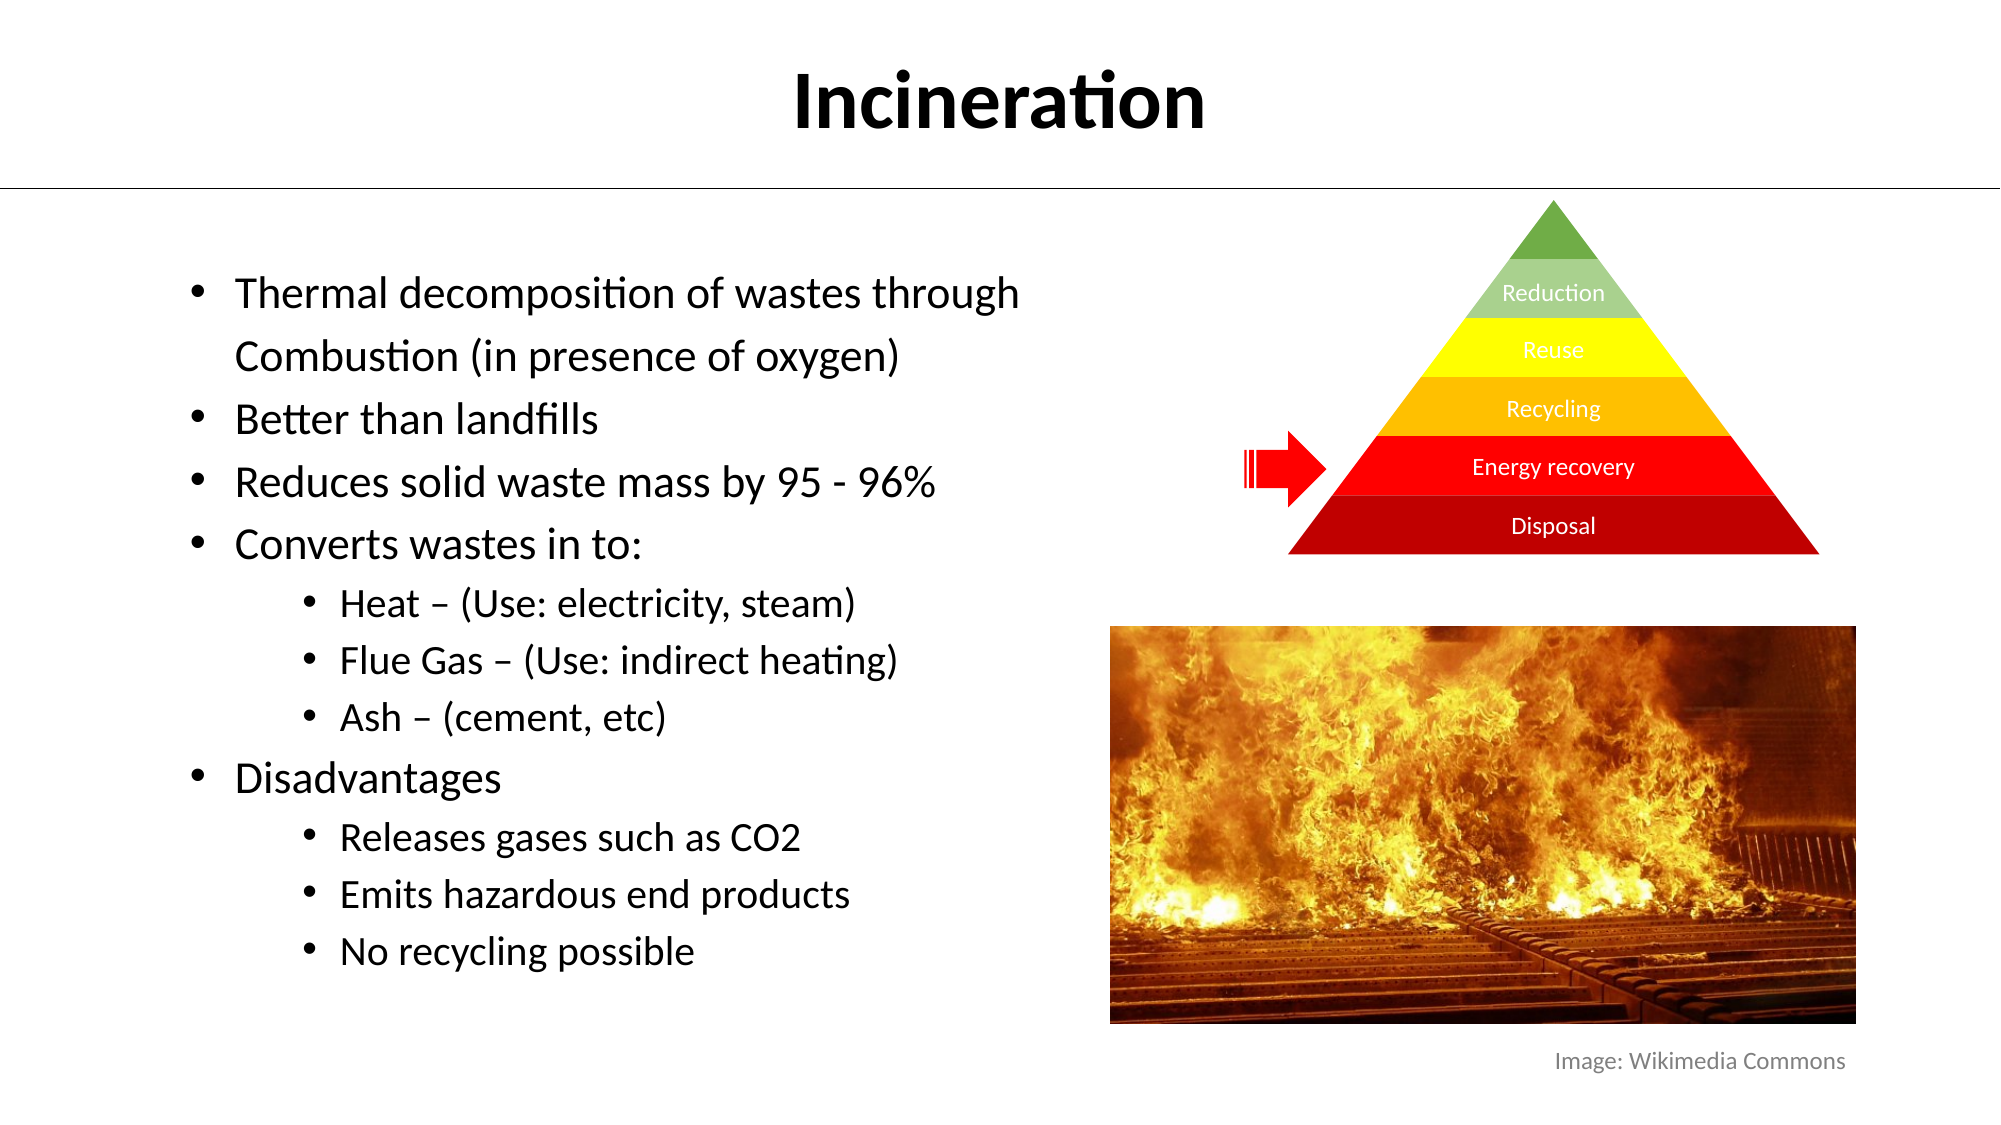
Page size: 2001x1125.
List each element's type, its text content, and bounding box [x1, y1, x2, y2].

title Incineration [536, 0, 1464, 188]
text_box [1243, 448, 1287, 490]
title Incineration [536, 190, 1464, 197]
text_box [1287, 200, 1820, 555]
picture [1109, 626, 1856, 1024]
text_box Image: Wikimedia Commons [1539, 1037, 1862, 1082]
list Thermal decomposition of wastes through Combustion (in presence of oxygen) Better than landfills Reduces solid waste mass by 95 - 96% Converts wastes in to: Heat – (Use: electricity, steam) Flue Gas – (Use: indirect heating) Ash – (cement, etc) Disadvantages Releases gases such as CO2 Emits hazardous end products No recycling possible [159, 248, 1245, 981]
